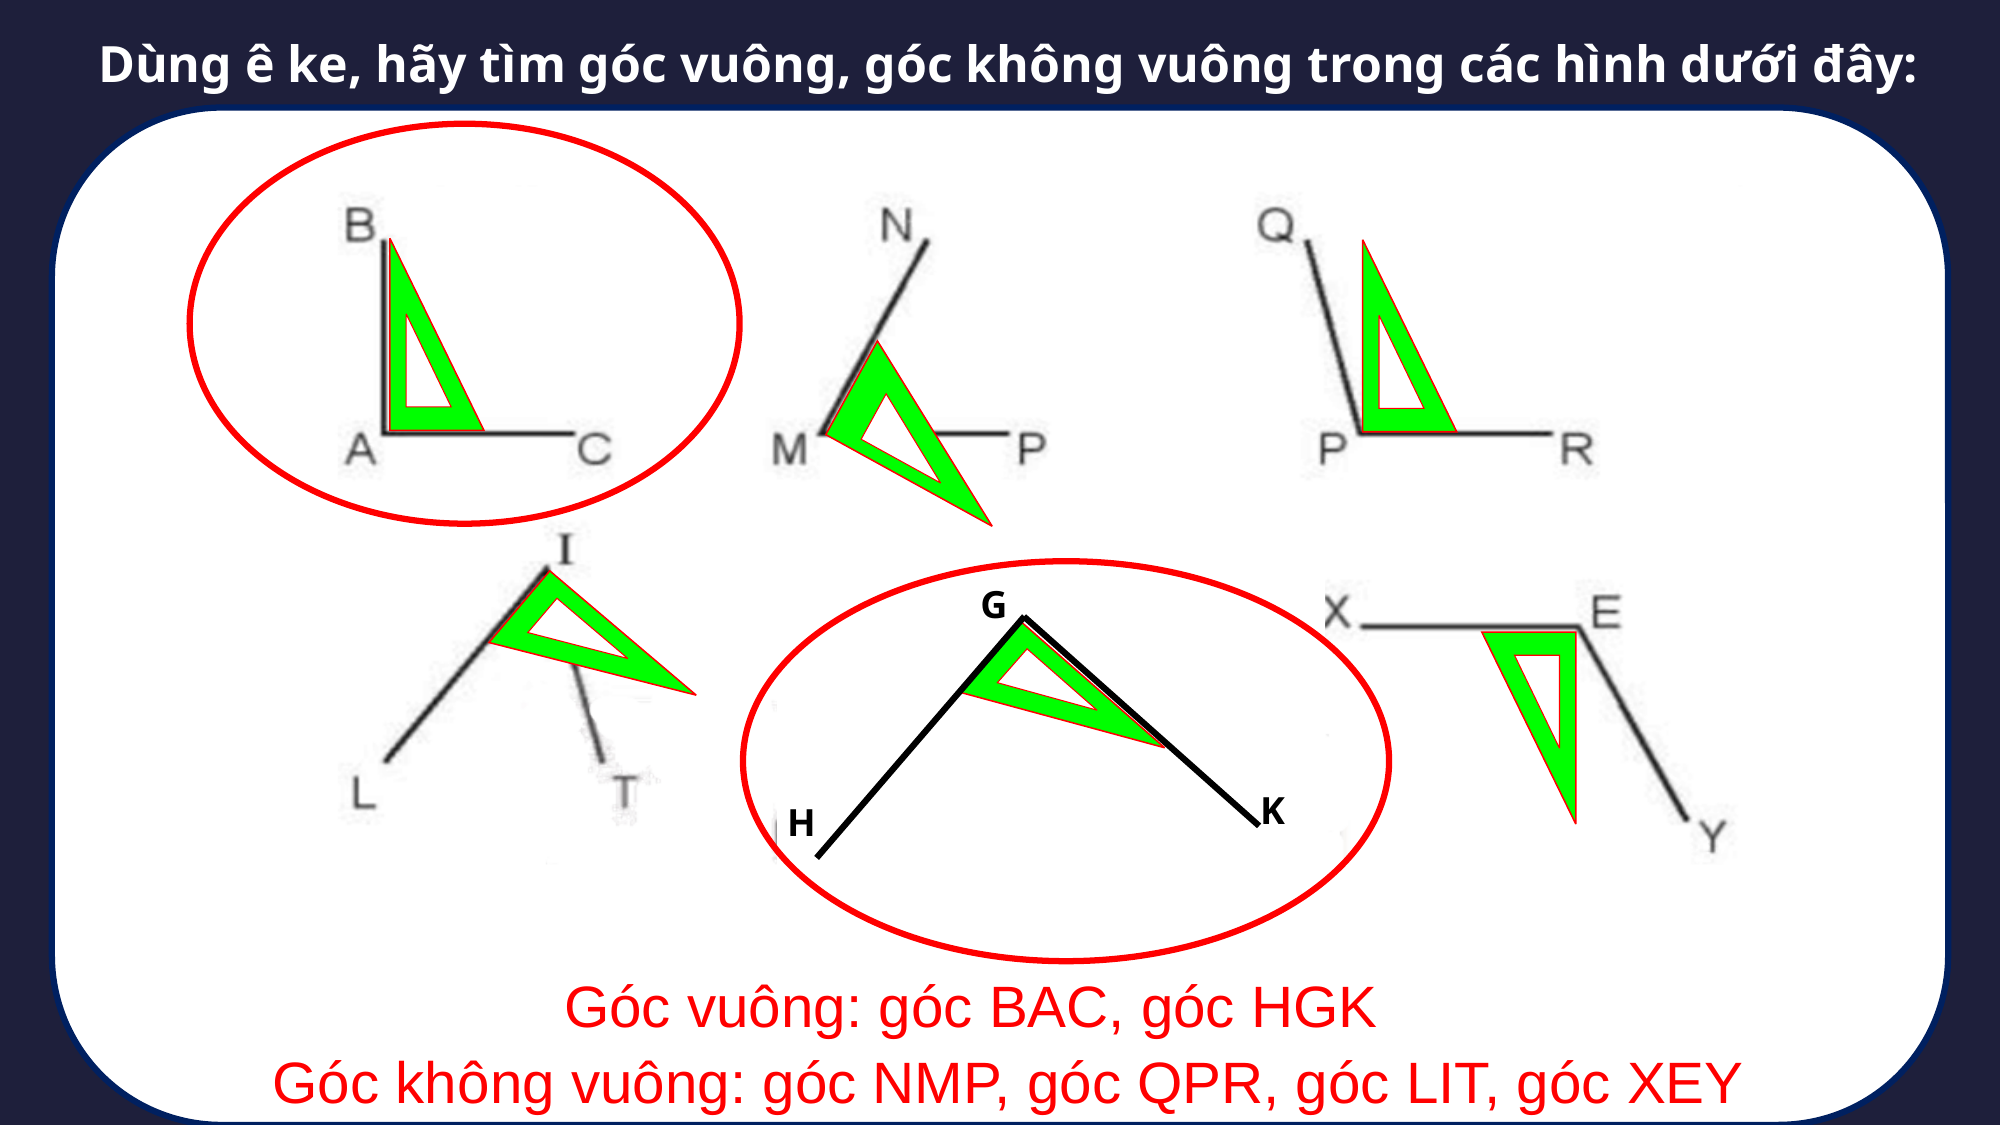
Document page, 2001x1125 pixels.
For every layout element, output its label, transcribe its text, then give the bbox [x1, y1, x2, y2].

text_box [340, 287, 533, 382]
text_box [496, 621, 689, 716]
text_box [264, 122, 665, 185]
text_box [816, 616, 1025, 858]
picture [191, 185, 1751, 1080]
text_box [1023, 616, 1260, 826]
text_box Dùng ê ke, hãy tìm góc vuông, góc không vuông trong các hình dưới đây: [79, 25, 1938, 100]
text_box [50, 106, 1950, 1107]
text_box Góc không vuông: góc NMP, góc QPR, góc LIT, góc XEY [143, 1038, 1875, 1123]
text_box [881, 338, 989, 529]
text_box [1432, 680, 1625, 775]
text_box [1313, 288, 1506, 383]
